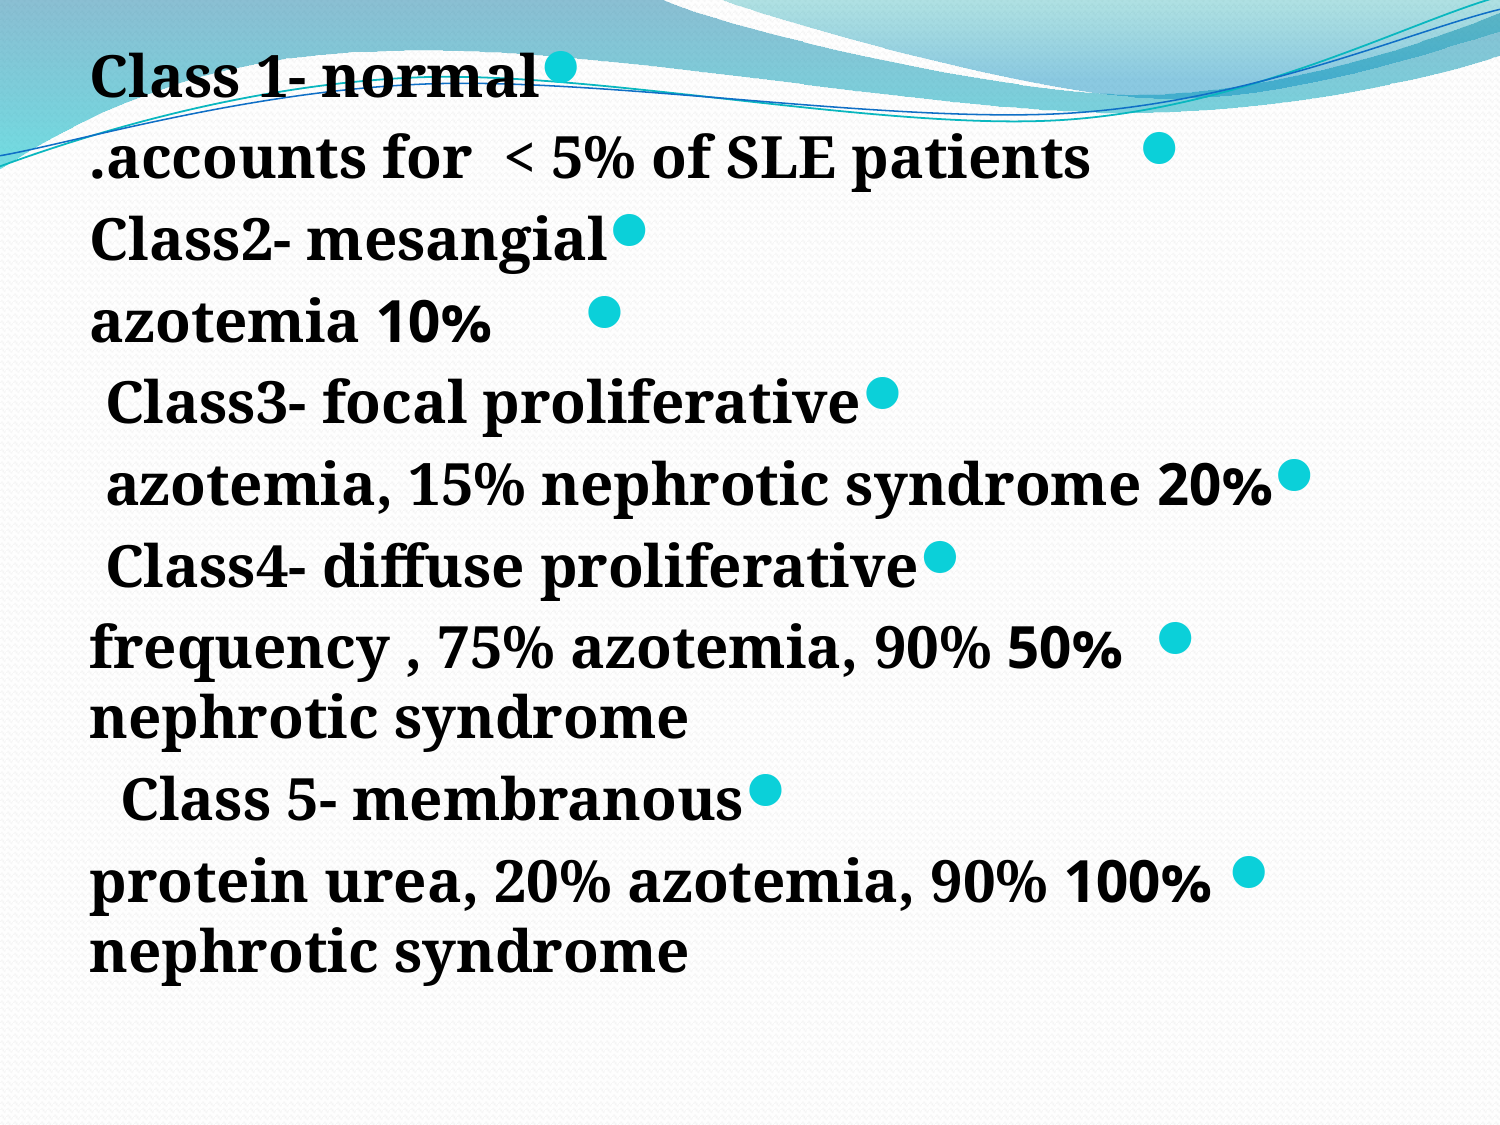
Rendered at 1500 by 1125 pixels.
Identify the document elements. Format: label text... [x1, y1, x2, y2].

list Class 1- normal accounts for < 5% of SLE patients. Class2- mesangial 10% azotemia Class3- focal proliferative 20% azotemia, 15% nephrotic syndrome Class4- diffuse proliferative 50% frequency , 75% azotemia, 90% nephrotic syndrome Class 5- membranous 100% protein urea, 20% azotemia, 90% nephrotic syndrome [75, 31, 1425, 752]
